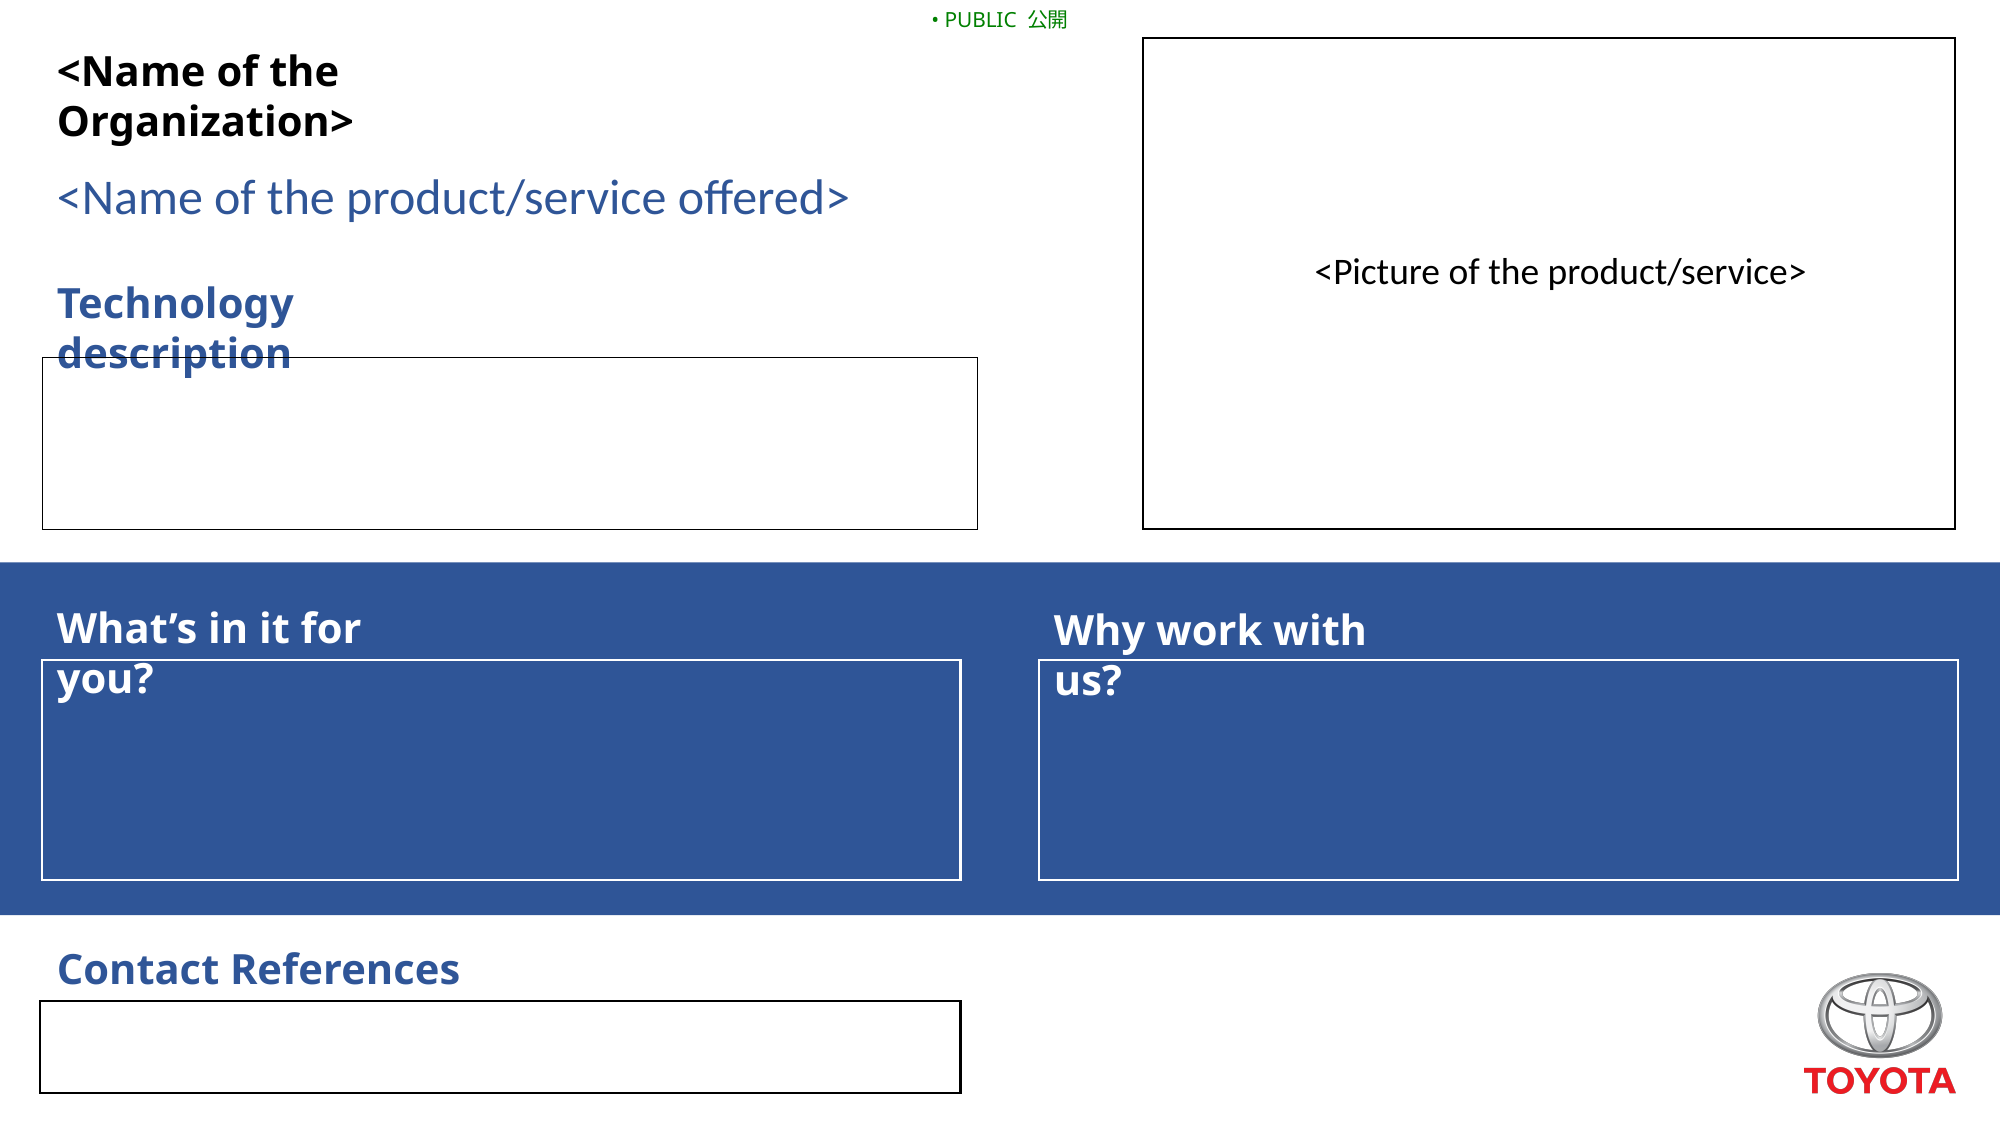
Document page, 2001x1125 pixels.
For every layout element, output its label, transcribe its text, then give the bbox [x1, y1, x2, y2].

text_box [1038, 659, 1959, 881]
text_box [0, 561, 2000, 916]
text_box Why work with us? [1039, 595, 1441, 659]
text_box <Name of the Organization> [42, 37, 617, 153]
text_box [42, 357, 978, 530]
text_box Technology description [42, 269, 504, 357]
text_box [41, 659, 962, 881]
text_box [1142, 37, 1956, 530]
picture [1804, 973, 1956, 1094]
text_box [39, 1000, 962, 1094]
text_box Contact References [42, 935, 504, 1000]
text_box <Name of the product/service offered> [42, 156, 1067, 232]
text_box What’s in it for you? [42, 594, 444, 659]
